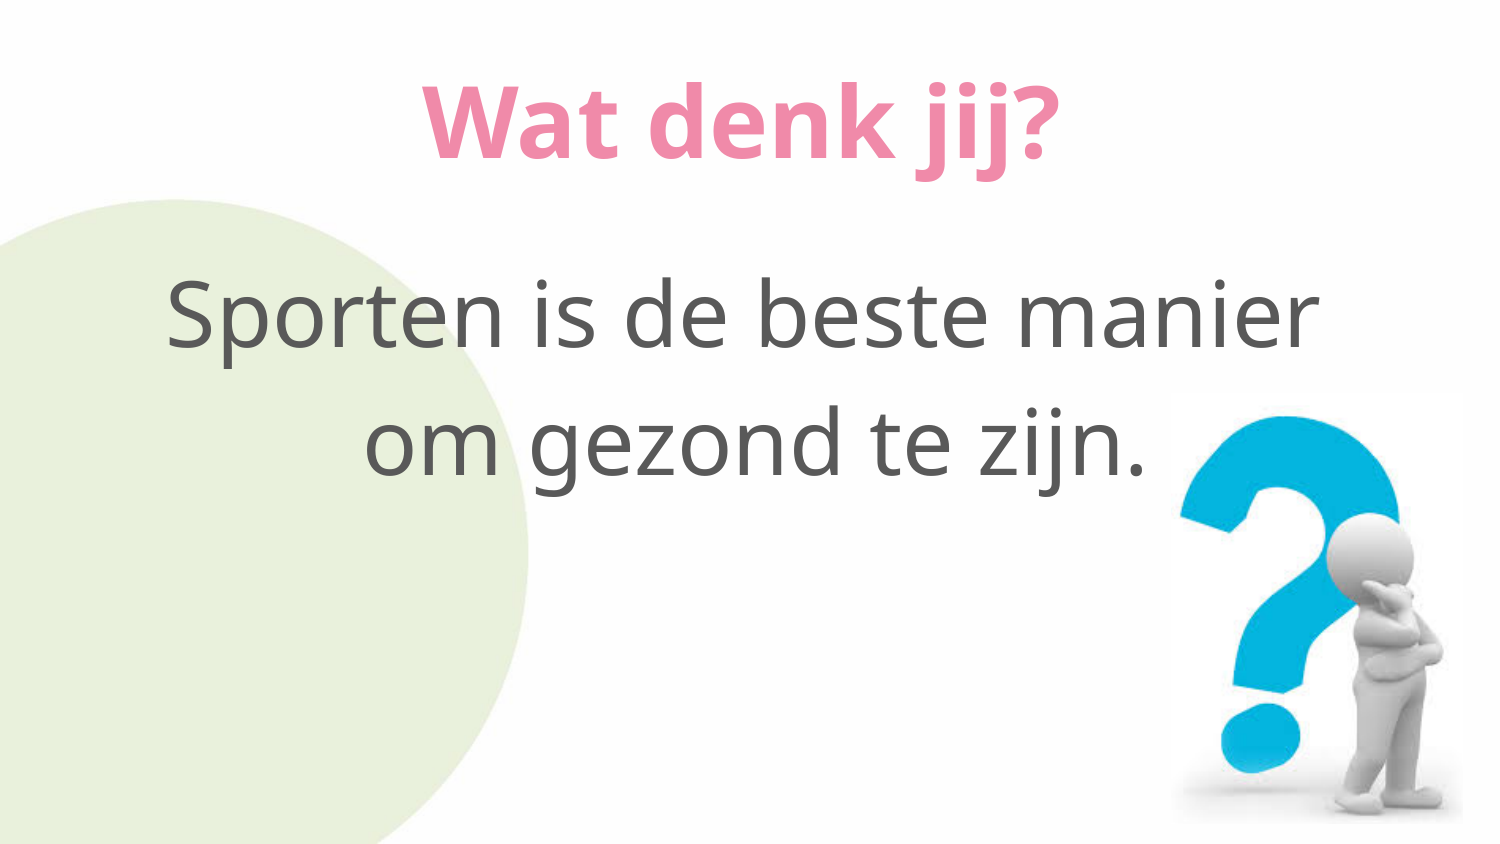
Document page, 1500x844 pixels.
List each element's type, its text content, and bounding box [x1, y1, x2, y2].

picture [0, 0, 1500, 844]
list Sporten is de beste manier om gezond te zijn. [109, 249, 1404, 445]
text_box Wat denk jij? [66, 50, 1419, 186]
